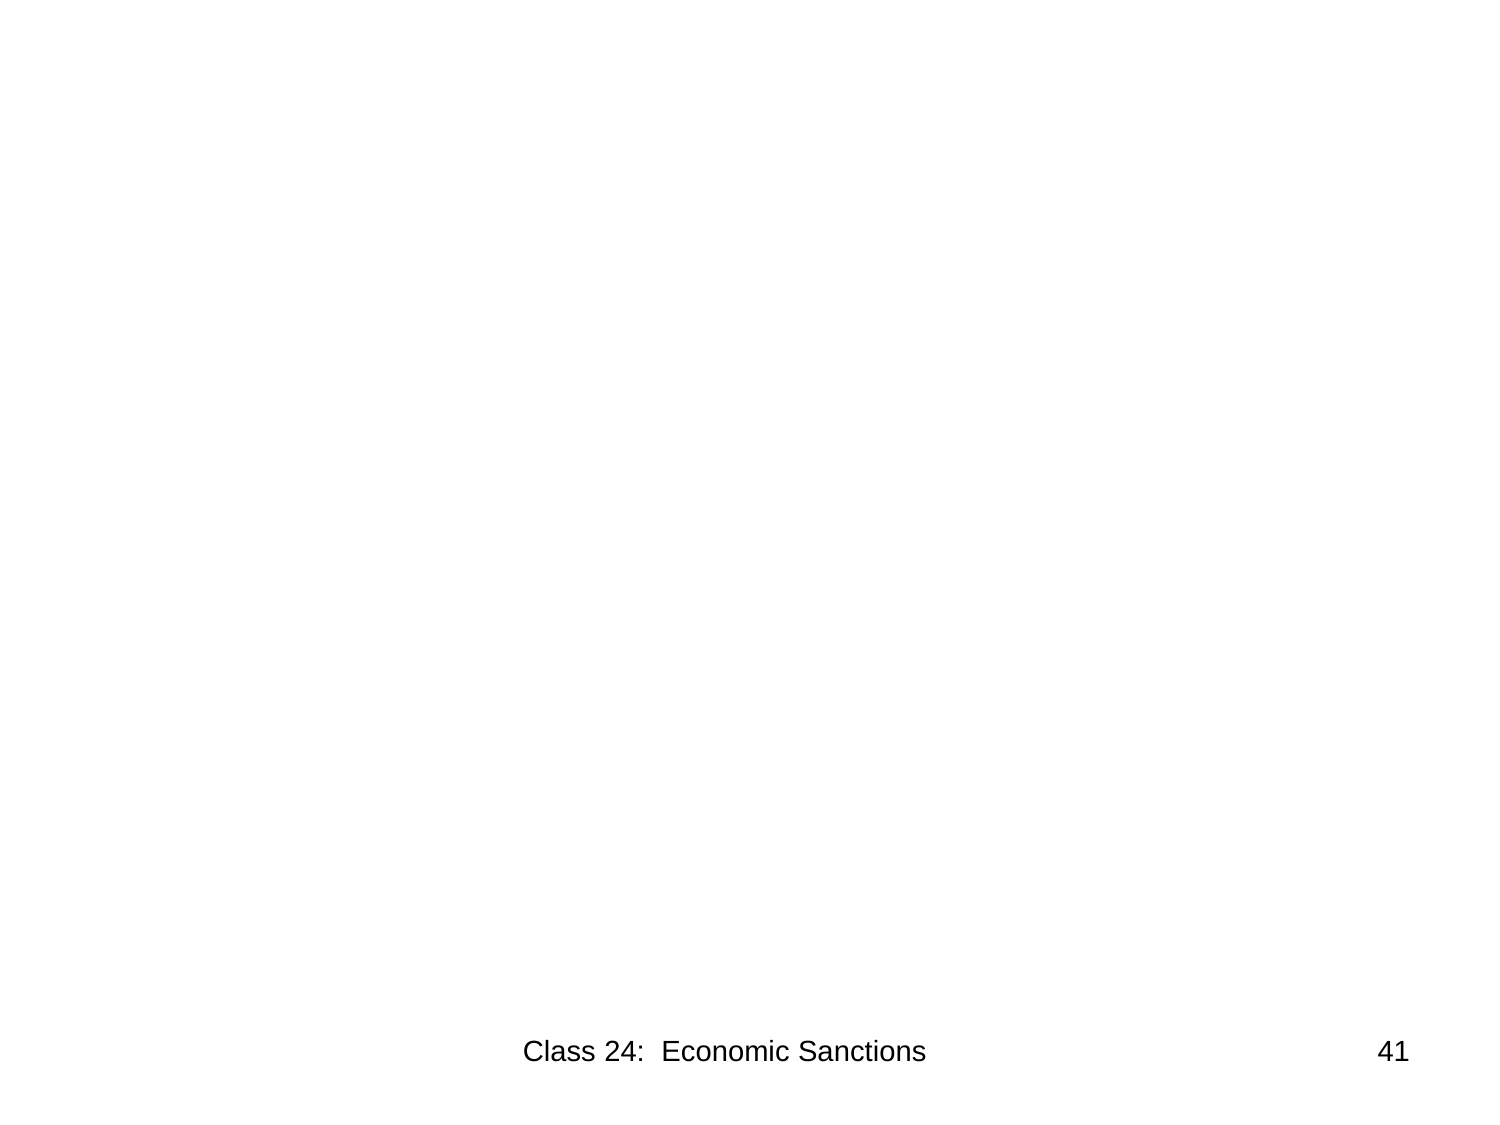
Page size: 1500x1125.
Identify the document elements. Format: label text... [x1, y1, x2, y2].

slide_number 41 [1074, 1024, 1426, 1103]
footer Class 24: Economic Sanctions [437, 1024, 1013, 1103]
